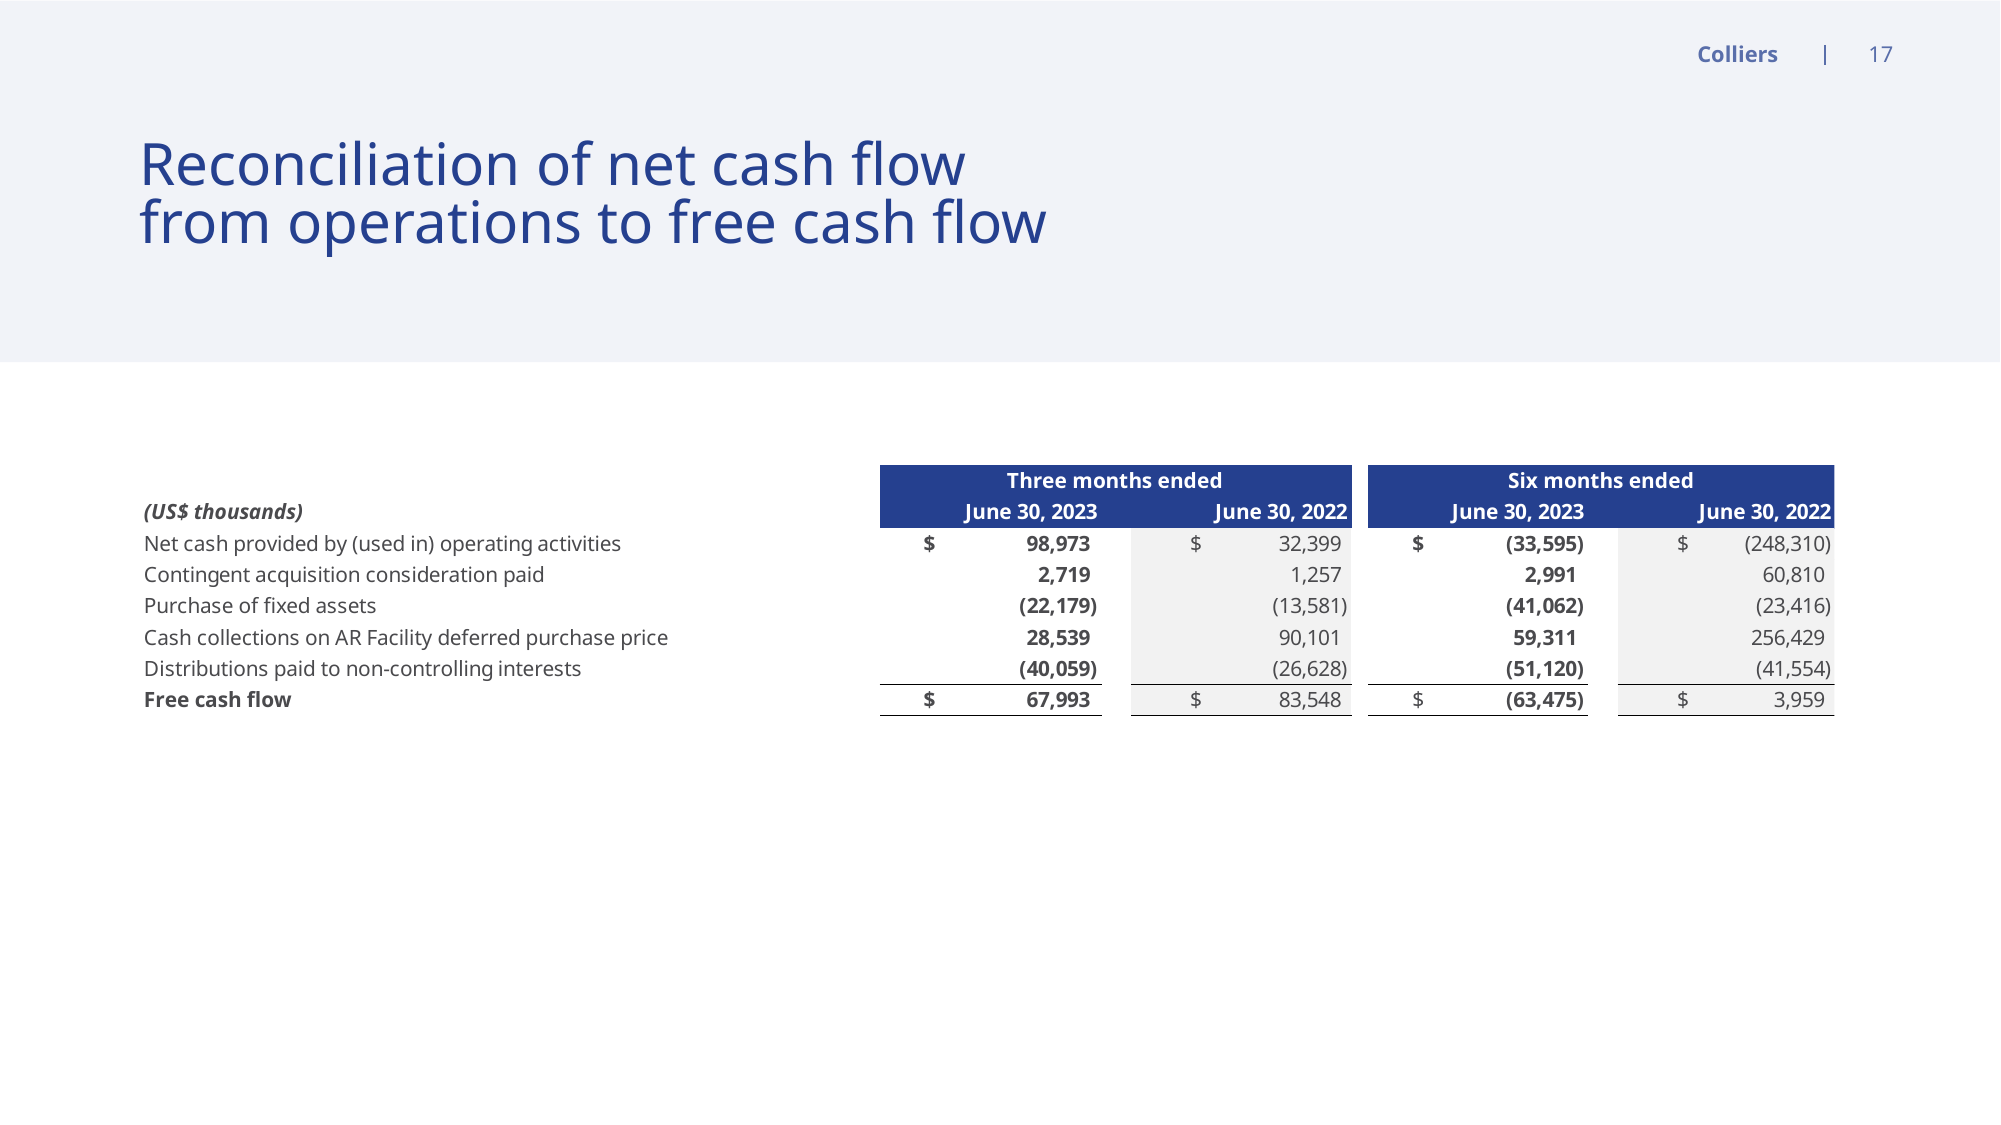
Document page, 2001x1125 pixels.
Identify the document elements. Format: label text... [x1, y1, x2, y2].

title Reconciliation of net cash flow from operations to free cash flow [139, 138, 1126, 180]
slide_number 17 [1831, 40, 1894, 71]
picture [139, 464, 1836, 717]
footer Colliers [1017, 40, 1779, 71]
text_box [0, 0, 2000, 363]
